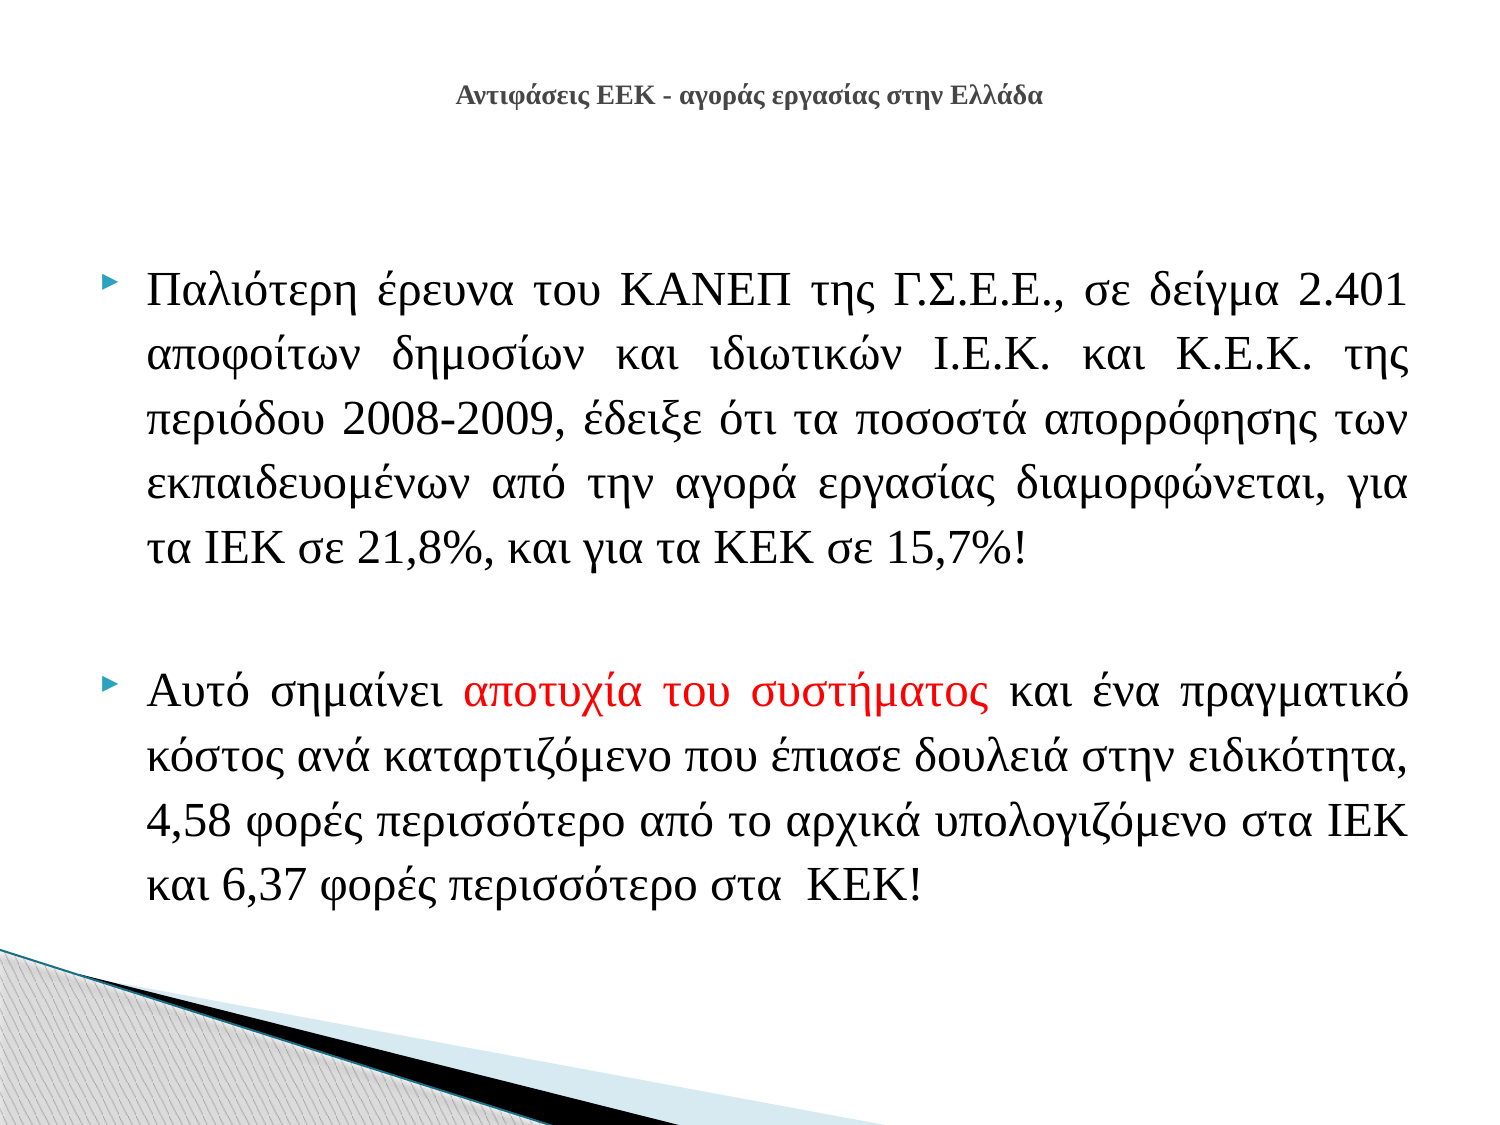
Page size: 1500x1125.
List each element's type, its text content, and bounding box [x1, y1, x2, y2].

list Παλιότερη έρευνα του ΚΑΝΕΠ της Γ.Σ.Ε.Ε., σε δείγμα 2.401 αποφοίτων δημοσίων και ιδιωτικών Ι.Ε.Κ. και Κ.Ε.Κ. της περιόδου 2008-2009, έδειξε ότι τα ποσοστά απορρόφησης των εκπαιδευομένων από την αγορά εργασίας διαμορφώνεται, για τα ΙΕΚ σε 21,8%, και για τα ΚΕΚ σε 15,7%! Αυτό σημαίνει αποτυχία του συστήματος και ένα πραγματικό κόστος ανά καταρτιζόμενο που έπιασε δουλειά στην ειδικότητα, 4,58 φορές περισσότερο από το αρχικά υπολογιζόμενο στα ΙΕΚ και 6,37 φορές περισσότερο στα ΚΕΚ! [75, 243, 1425, 986]
title Αντιφάσεις ΕΕΚ - αγοράς εργασίας στην Ελλάδα [75, 0, 1425, 188]
